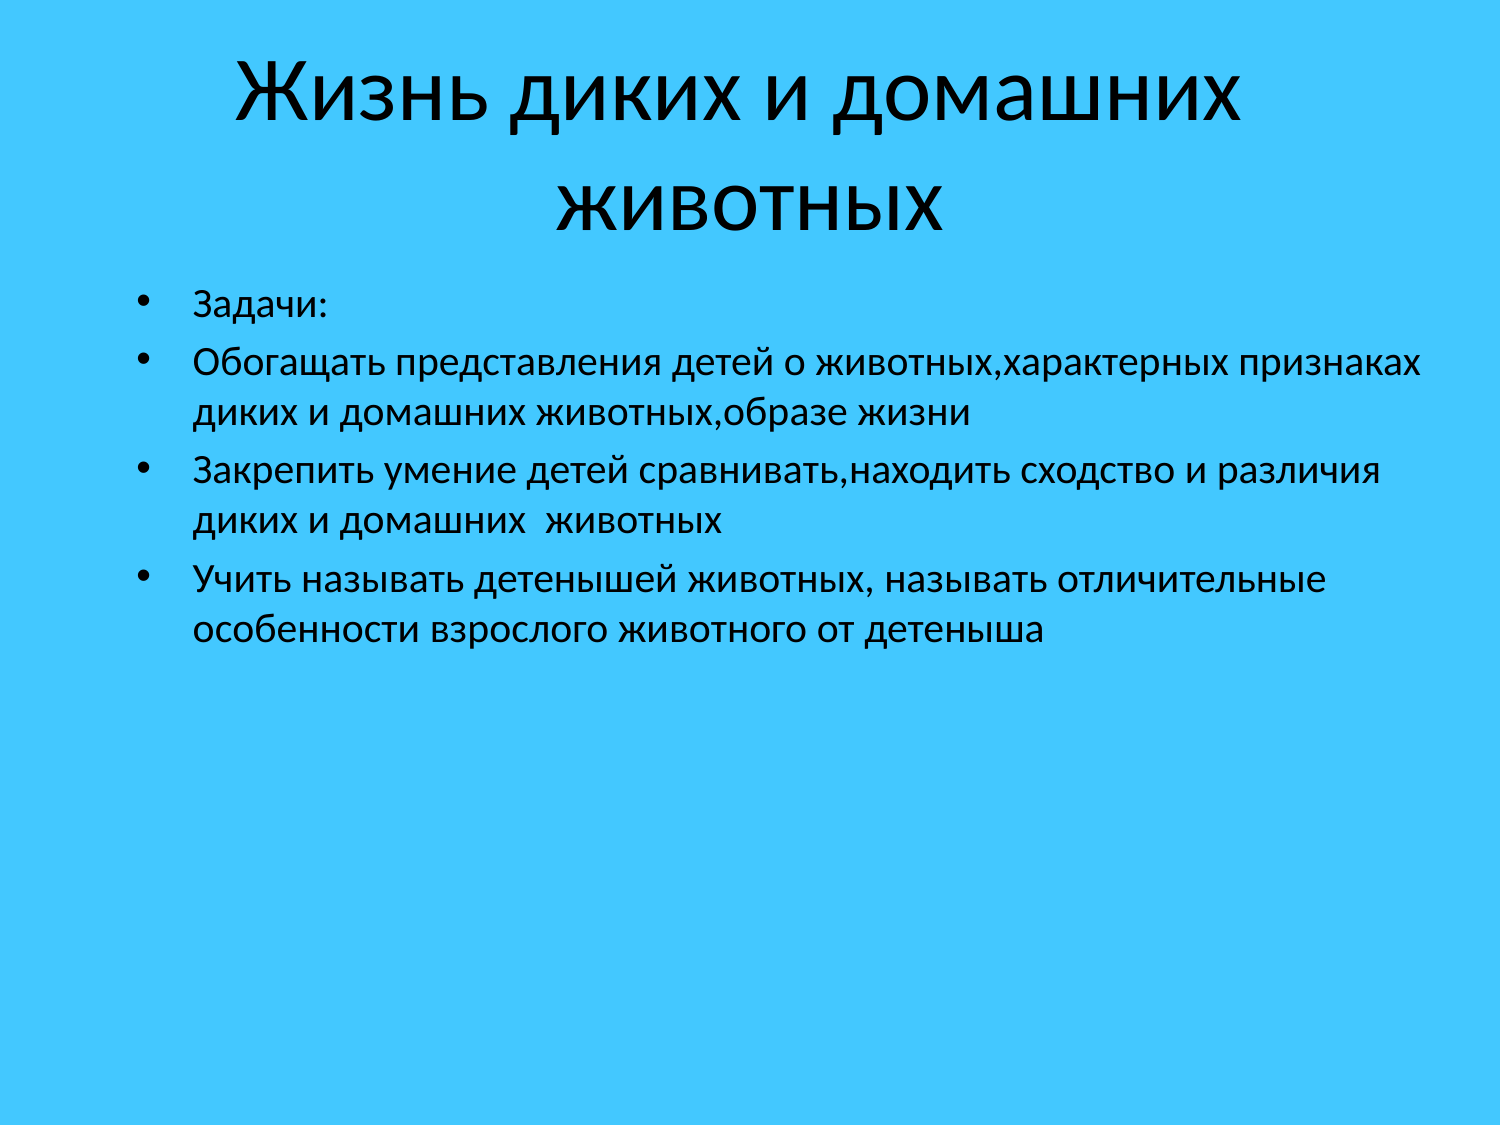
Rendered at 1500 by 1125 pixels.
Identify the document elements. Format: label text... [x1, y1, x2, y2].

title Жизнь диких и домашних животных [75, 45, 1425, 233]
list Задачи: Обогащать представления детей о животных,характерных признаках диких и домашних животных,образе жизни Закрепить умение детей сравнивать,находить сходство и различия диких и домашних животных Учить называть детенышей животных, называть отличительные особенности взрослого животного от детеныша [121, 267, 1472, 1020]
